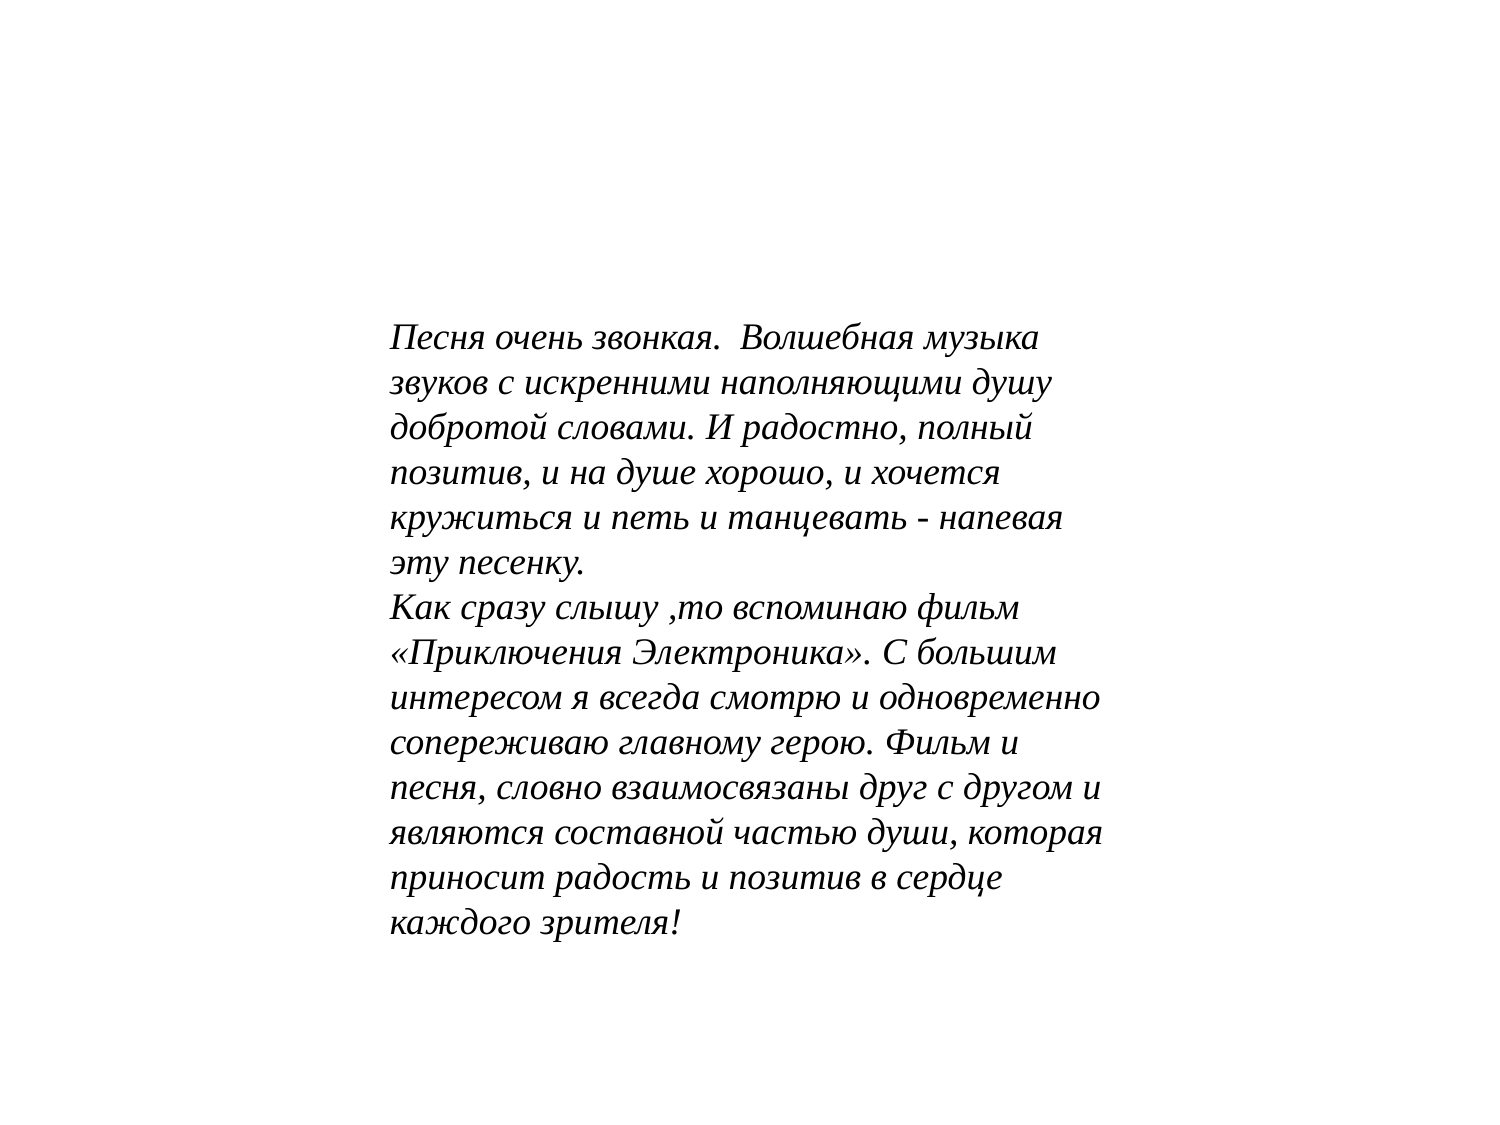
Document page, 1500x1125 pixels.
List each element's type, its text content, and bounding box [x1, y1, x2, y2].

text_box Песня очень звонкая. Волшебная музыка звуков с искренними наполняющими душу добротой словами. И радостно, полный позитив, и на душе хорошо, и хочется кружиться и петь и танцевать - напевая эту песенку. Как сразу слышу ,то вспоминаю фильм «Приключения Электроника». С большим интересом я всегда смотрю и одновременно сопереживаю главному герою. Фильм и песня, словно взаимосвязаны друг с другом и являются составной частью души, которая приносит радость и позитив в сердце каждого зрителя! [374, 304, 1125, 950]
